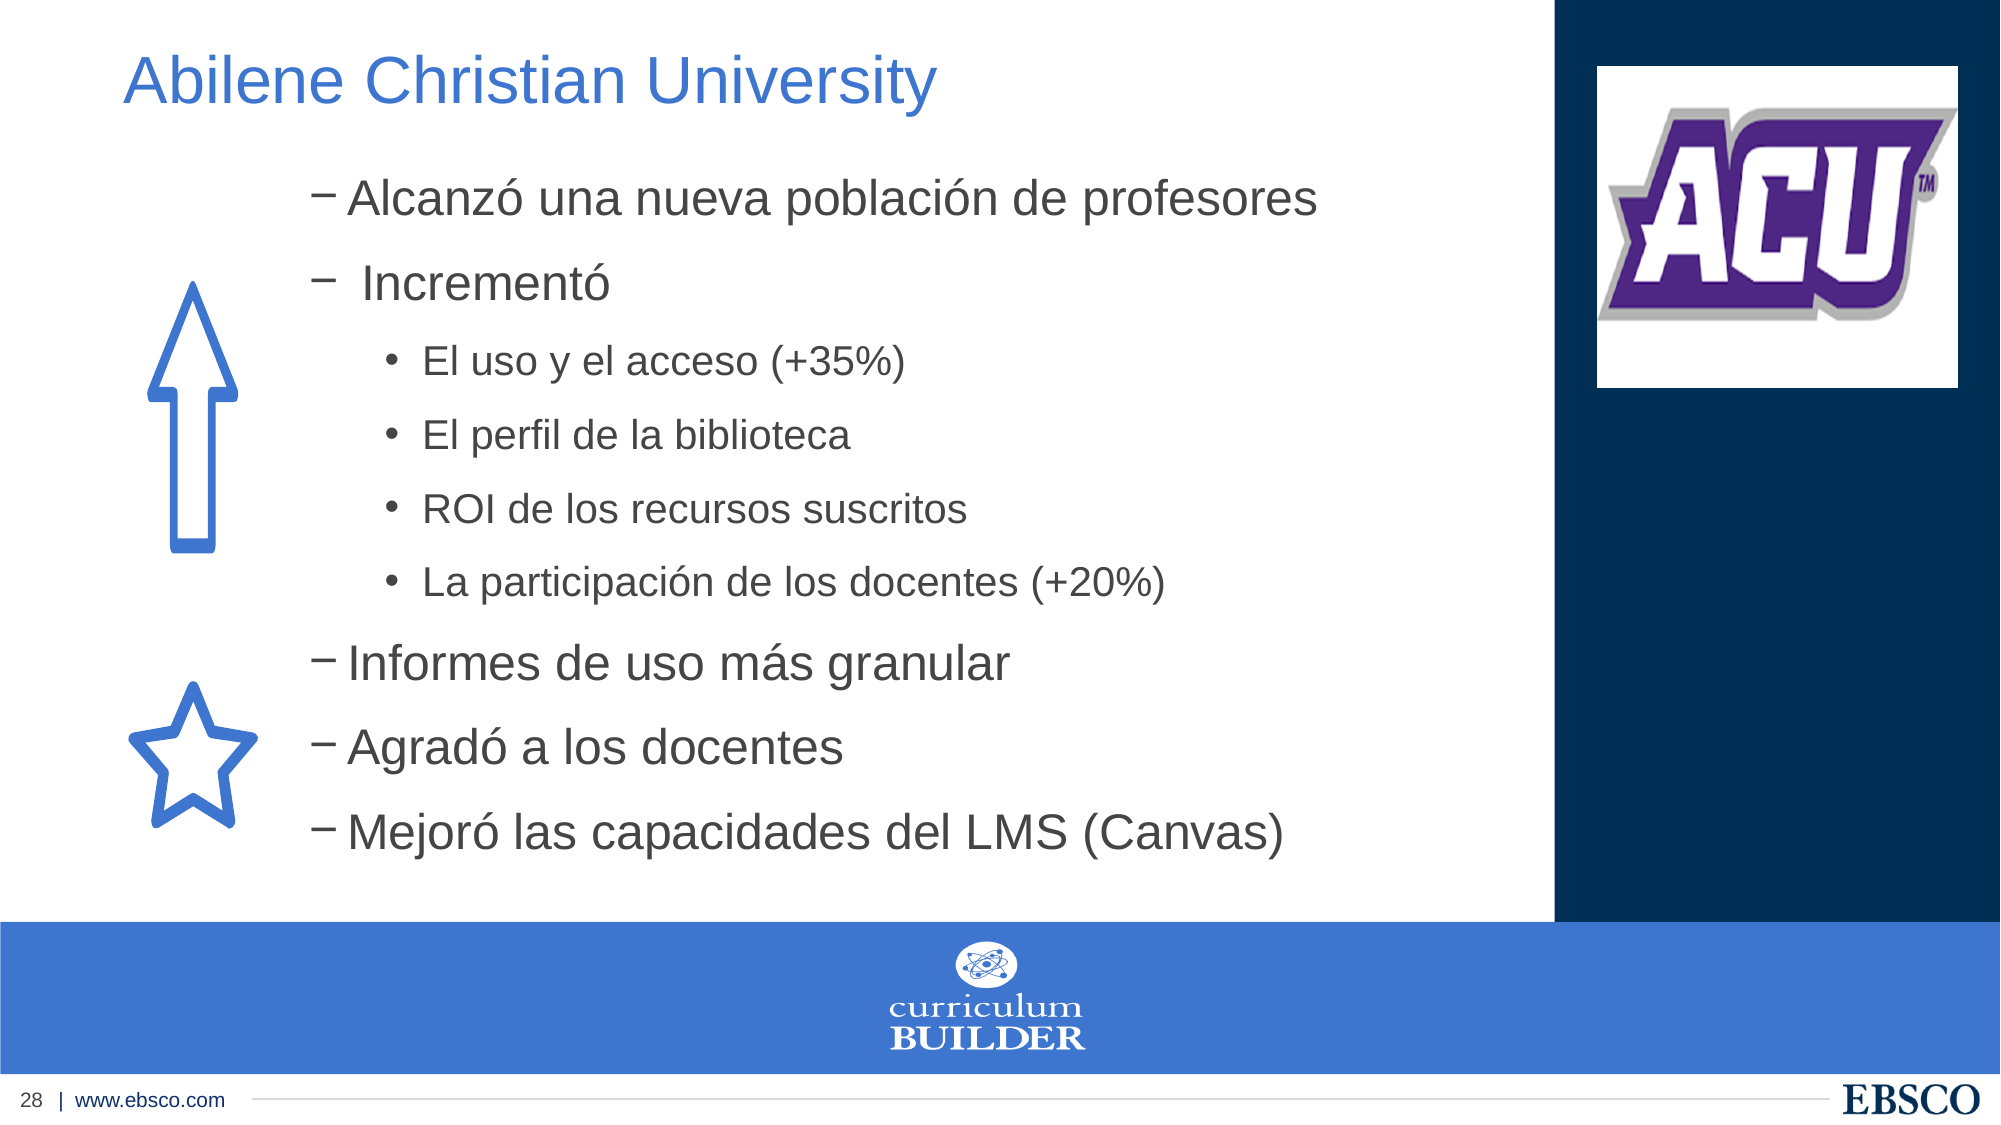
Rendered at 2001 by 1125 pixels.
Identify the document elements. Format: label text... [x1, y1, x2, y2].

list Alcanzó una nueva población de profesores Incrementó El uso y el acceso (+35%) El perfil de la biblioteca ROI de los recursos suscritos La participación de los docentes (+20%) Informes de uso más granular Agradó a los docentes Mejoró las capacidades del LMS (Canvas) [219, 151, 1554, 866]
picture [1843, 1082, 1980, 1116]
text_box [1554, 0, 2000, 923]
title Abilene Christian University [108, 21, 1554, 112]
picture [883, 933, 1094, 1058]
text_box [0, 921, 2000, 1075]
text_box [147, 280, 239, 554]
picture [1596, 66, 1958, 388]
text_box [128, 681, 258, 829]
